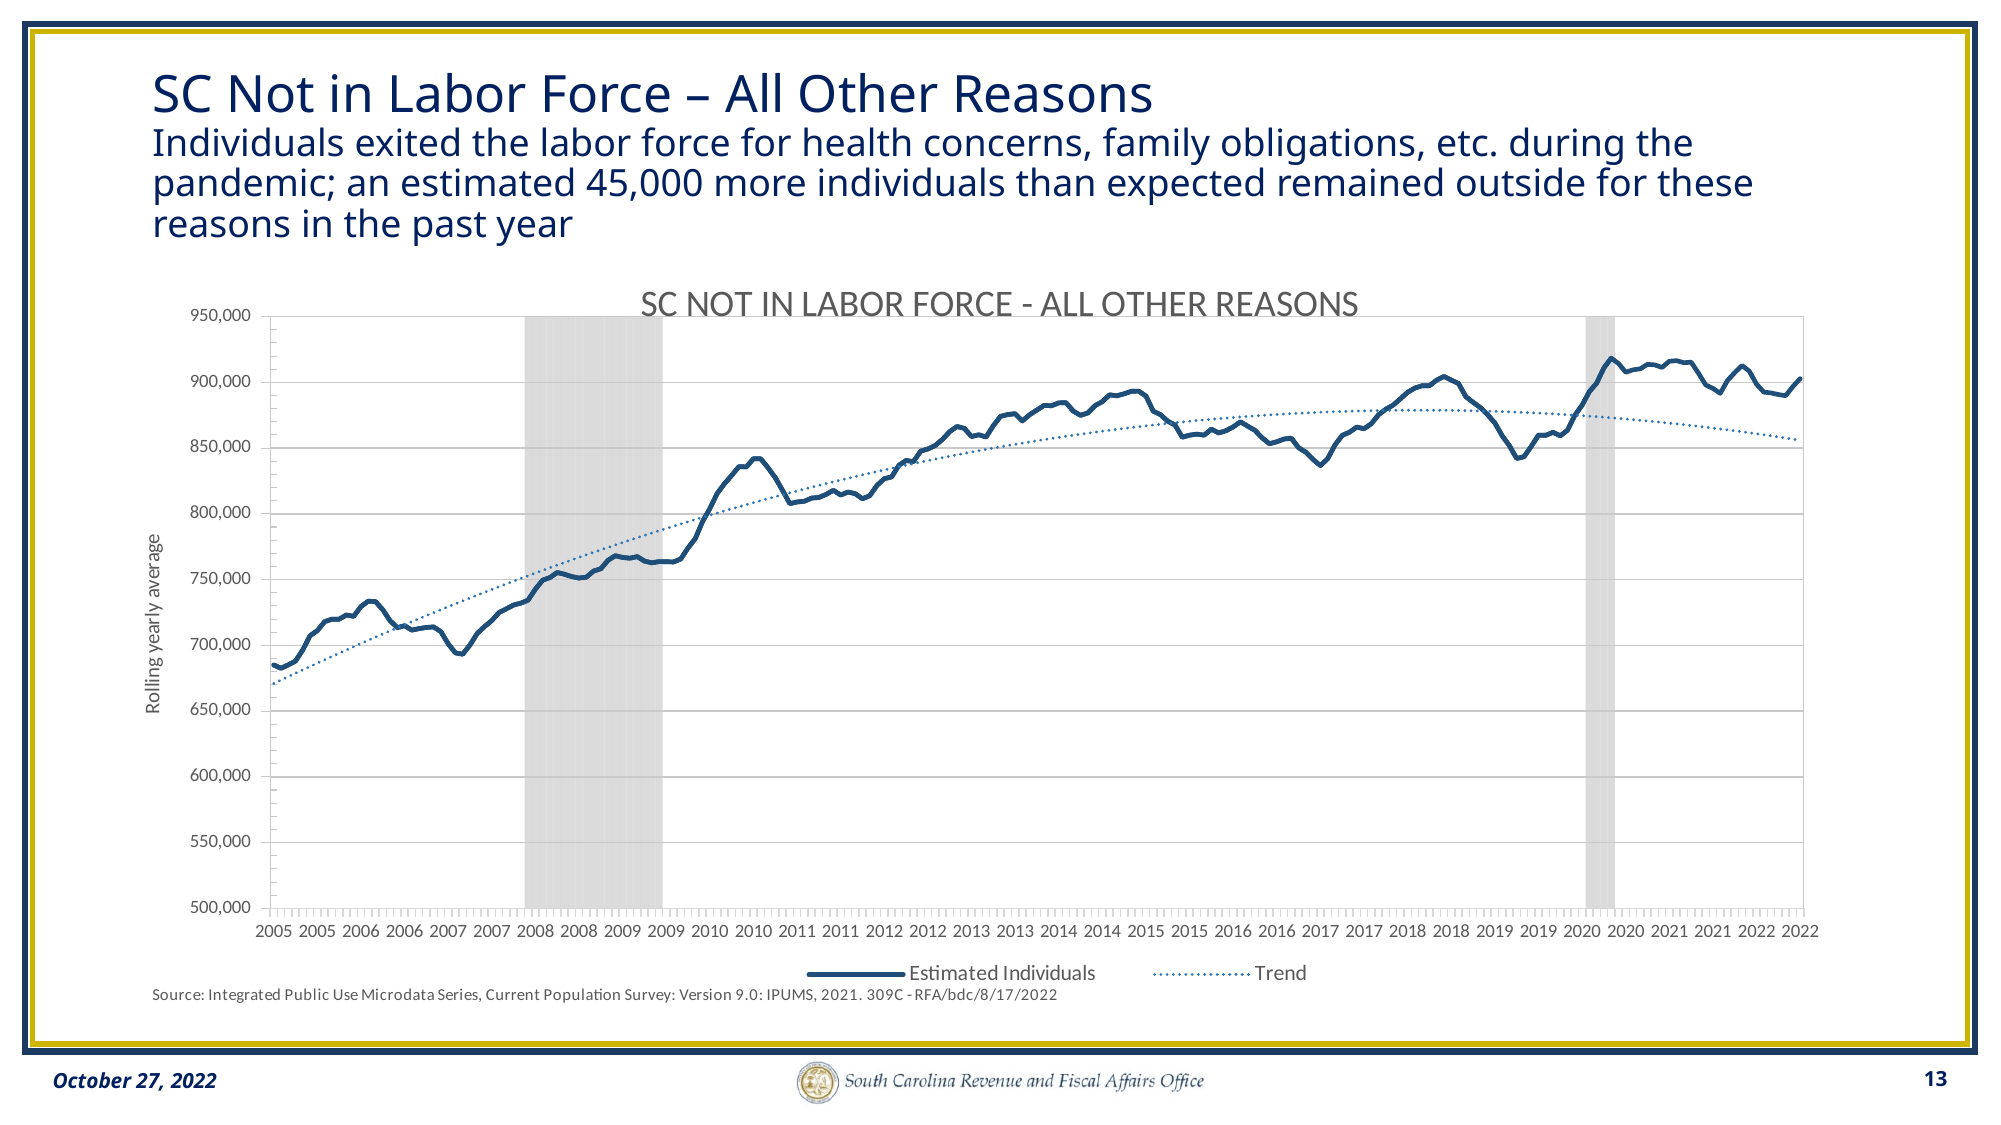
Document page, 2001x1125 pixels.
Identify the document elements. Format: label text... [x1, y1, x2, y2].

title SC Not in Labor Force – All Other Reasons Individuals exited the labor force for health concerns, family obligations, etc. during the pandemic; an estimated 45,000 more individuals than expected remained outside for these reasons in the past year [137, 59, 1863, 253]
chart [137, 253, 1863, 1014]
picture [792, 1057, 1208, 1108]
slide_number 13 [1512, 1049, 1963, 1110]
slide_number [37, 1050, 488, 1110]
